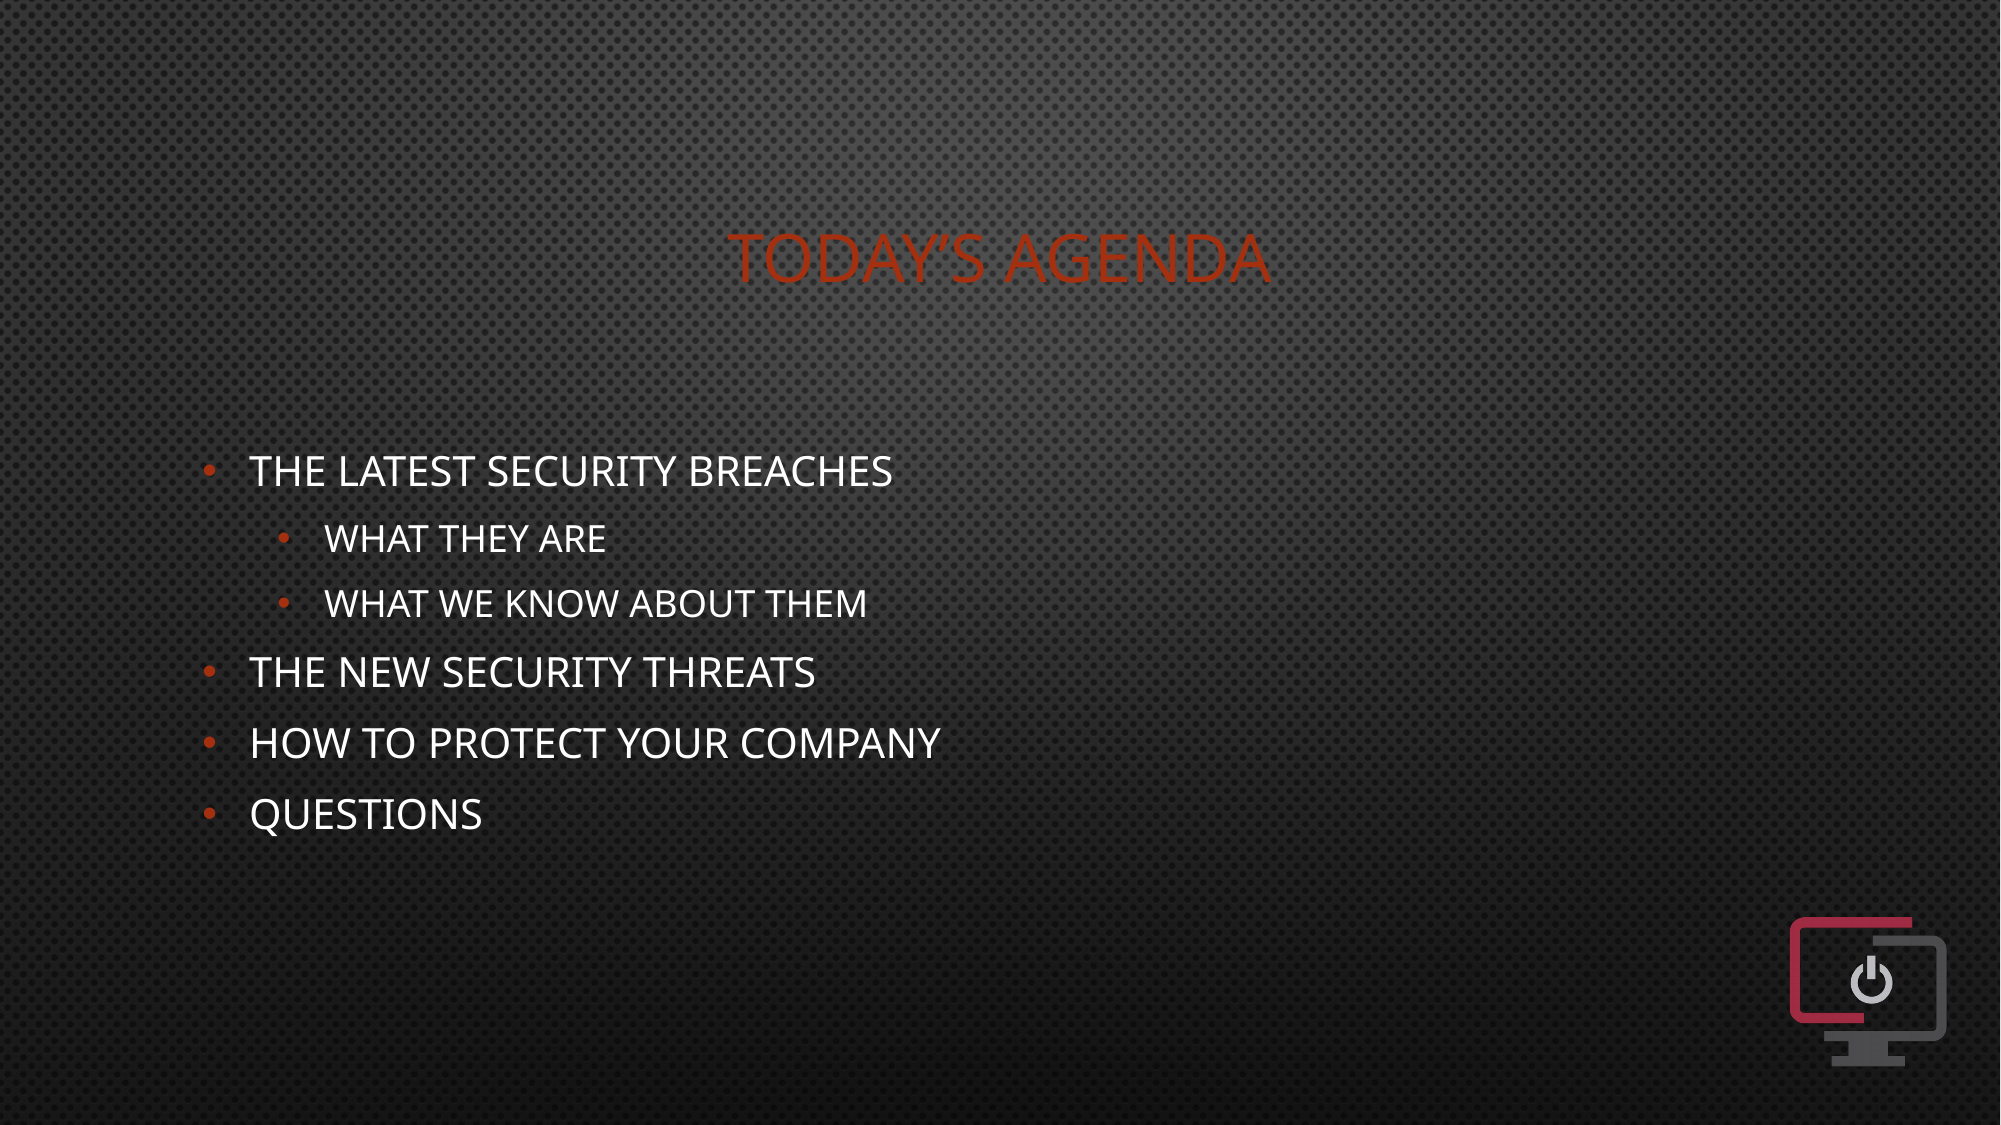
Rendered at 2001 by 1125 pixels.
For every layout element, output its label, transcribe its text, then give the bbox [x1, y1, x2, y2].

list The latest security breaches What they are What we know about them The New Security Threats How to protect your company Questions [187, 437, 1813, 950]
picture [1773, 917, 1961, 1073]
title Today’s Agenda [187, 99, 1813, 413]
